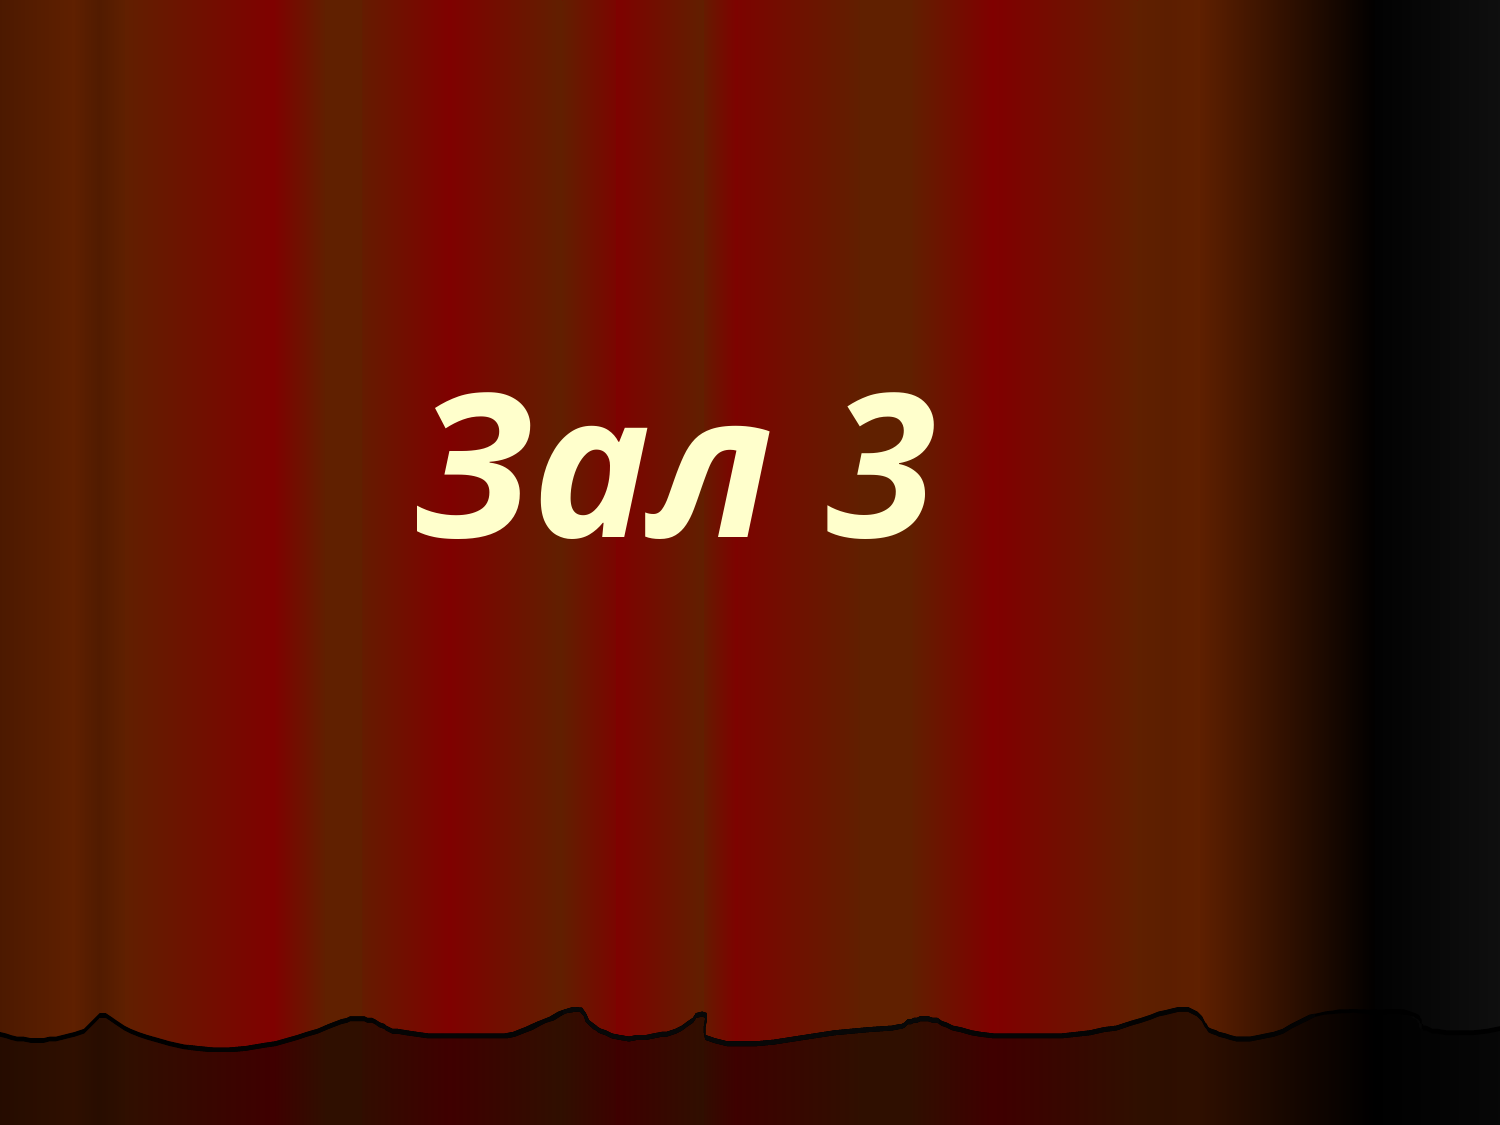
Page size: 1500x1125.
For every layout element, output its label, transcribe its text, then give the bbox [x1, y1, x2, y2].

title Зал 3 [0, 45, 1350, 870]
